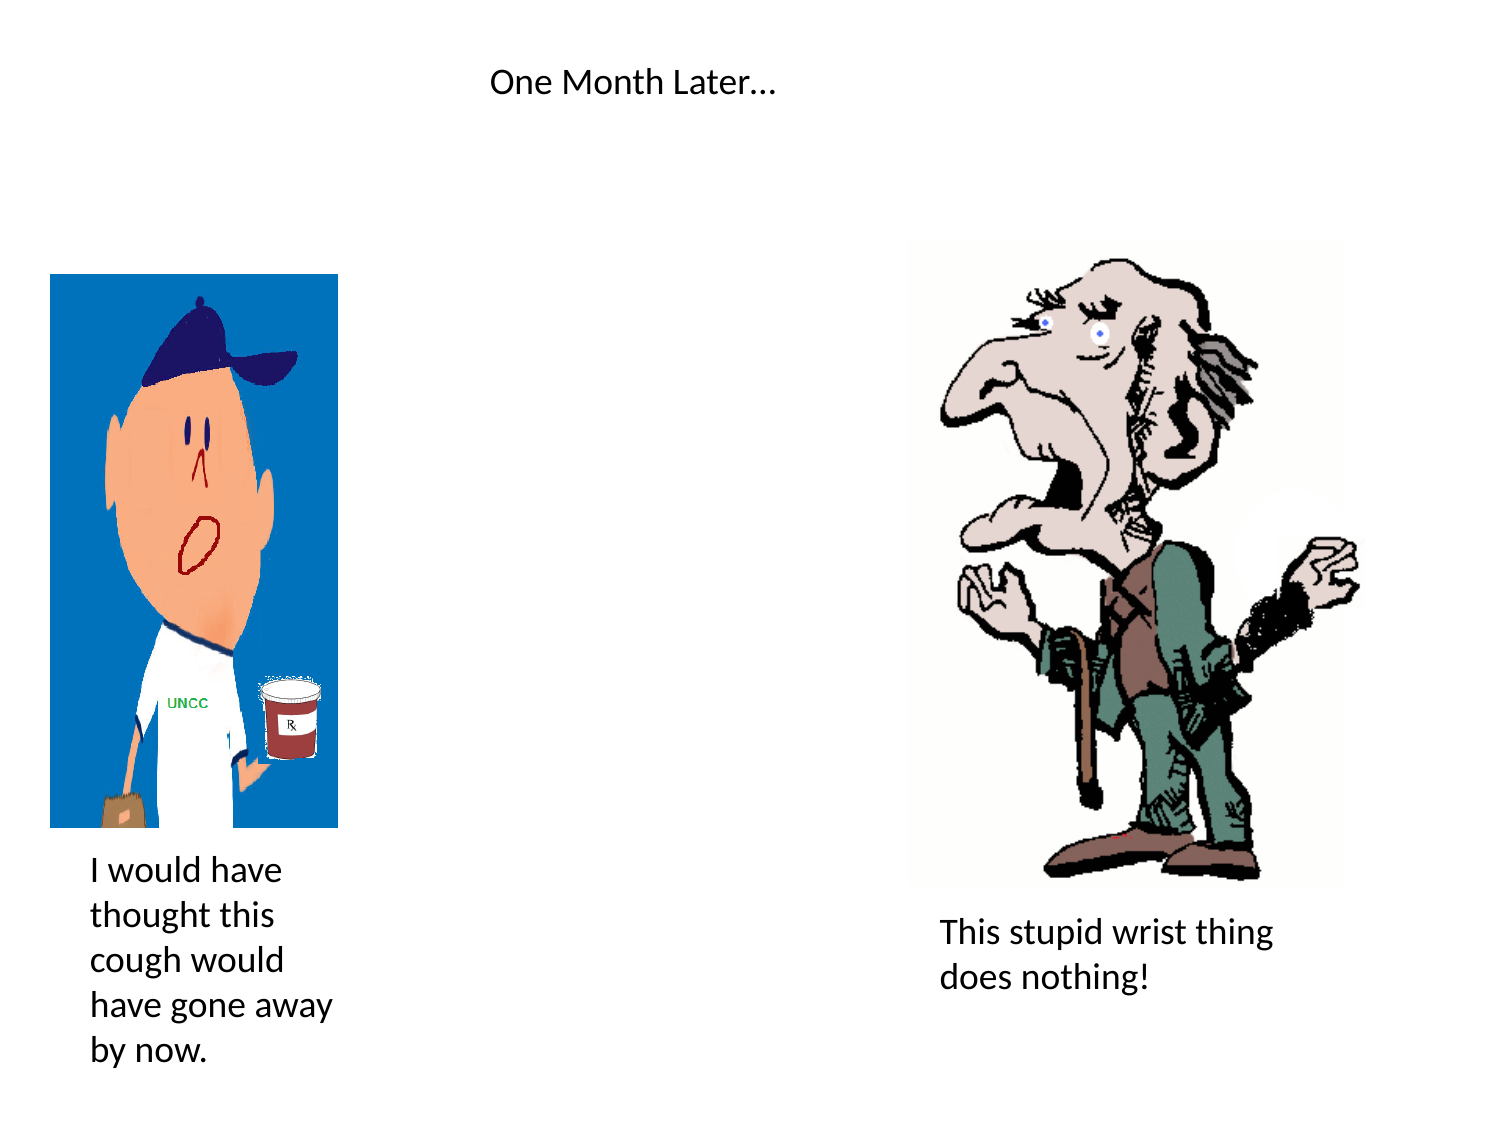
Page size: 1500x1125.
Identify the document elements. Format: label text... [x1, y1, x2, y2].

text_box This stupid wrist thing does nothing! [924, 938, 1363, 1005]
text_box One Month Later… [474, 49, 825, 110]
picture [874, 212, 1407, 929]
picture [49, 274, 338, 828]
text_box I would have thought this cough would have gone away by now. [74, 837, 375, 1078]
